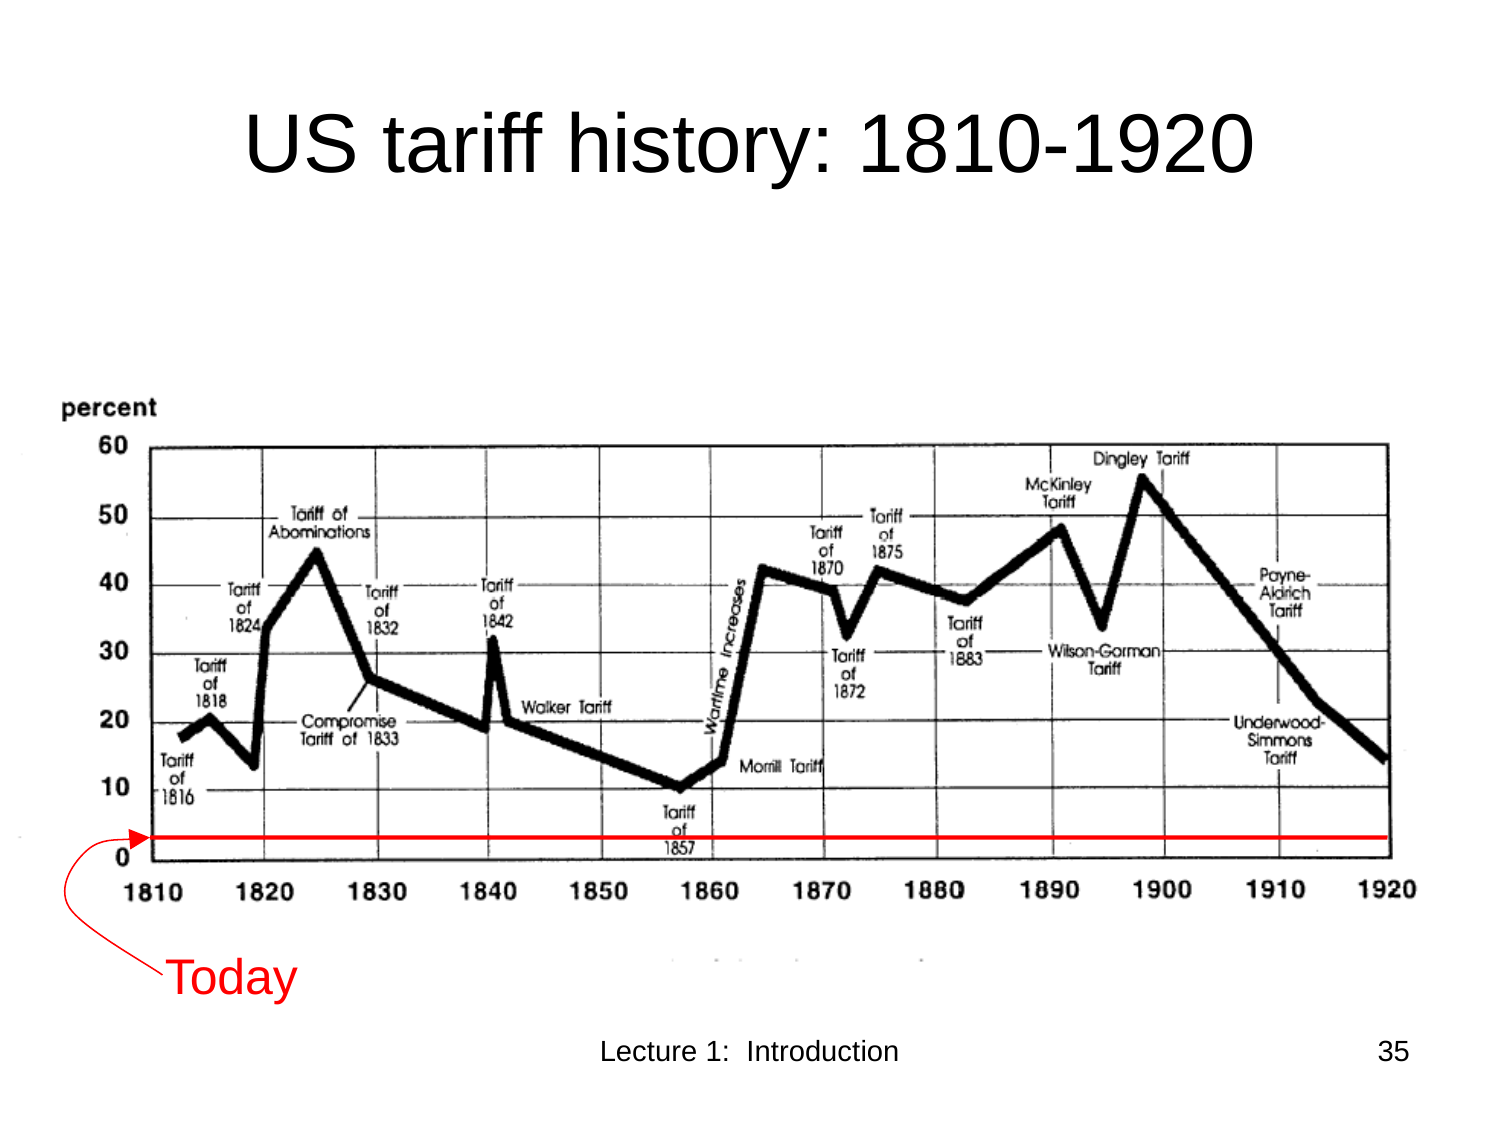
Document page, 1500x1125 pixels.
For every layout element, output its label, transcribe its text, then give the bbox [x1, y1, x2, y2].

slide_number 35 [1074, 1024, 1426, 1103]
picture [0, 324, 1489, 1004]
footer Lecture 1: Introduction [512, 1024, 988, 1103]
title US tariff history: 1810-1920 [74, 44, 1426, 233]
